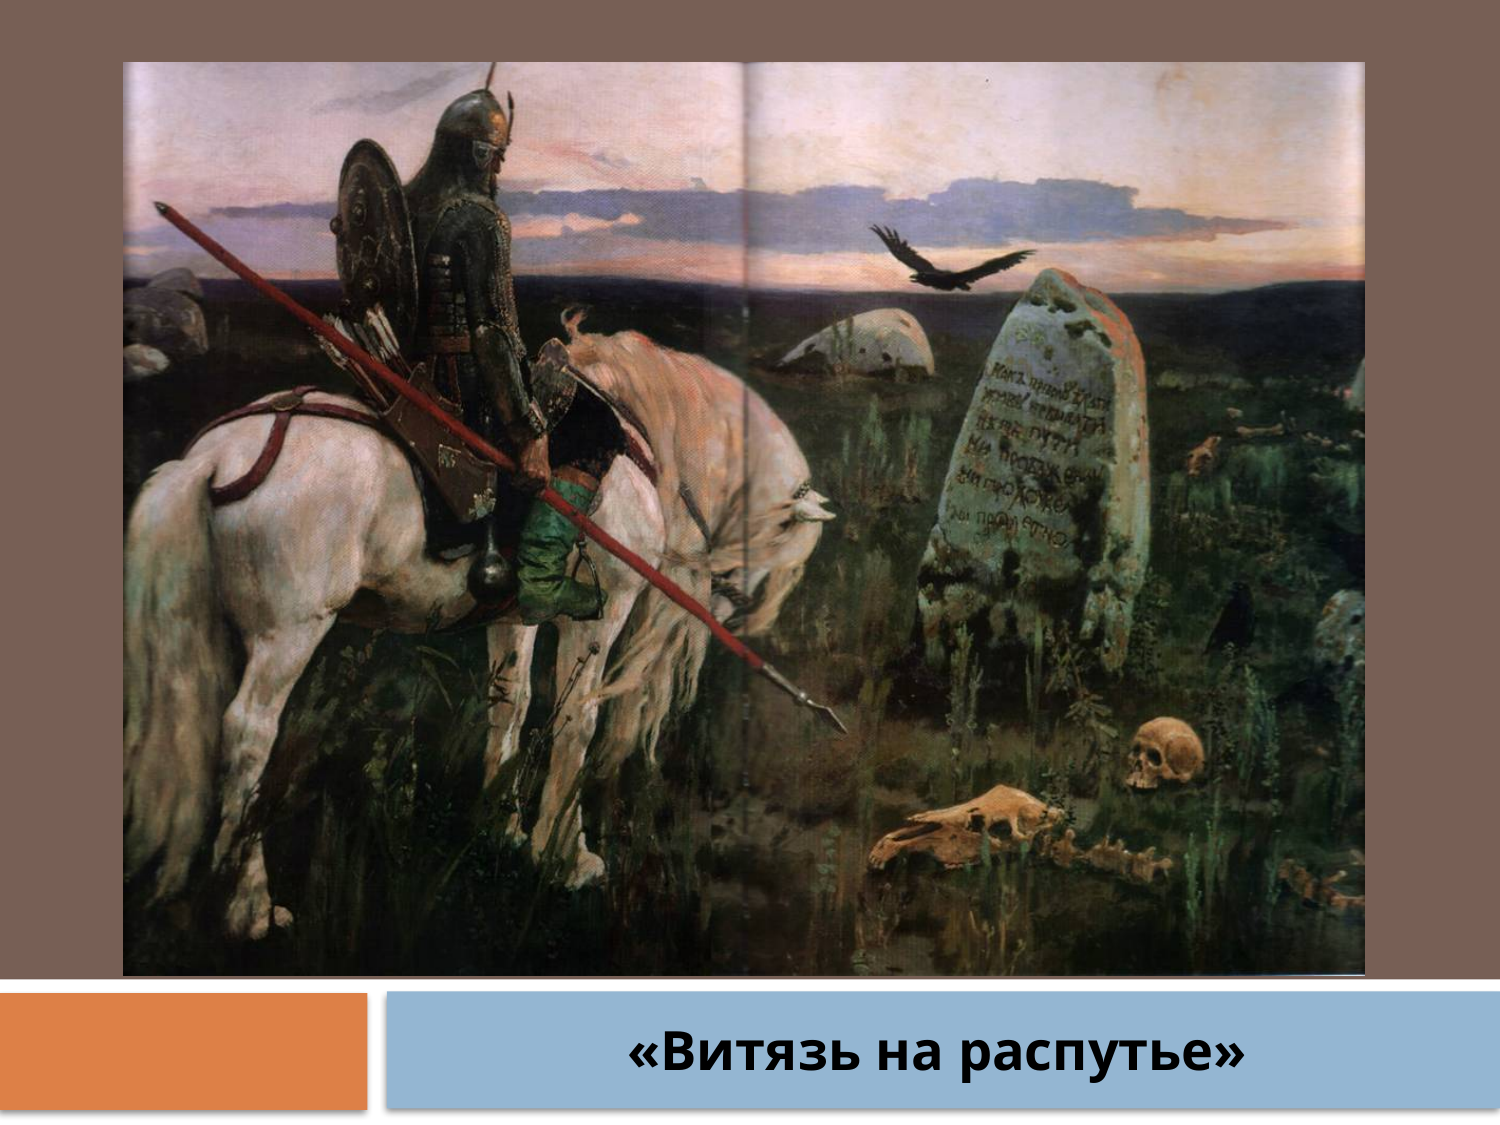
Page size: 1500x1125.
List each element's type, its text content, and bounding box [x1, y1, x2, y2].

subtitle «Витязь на распутье» [387, 992, 1488, 1105]
picture [123, 62, 1365, 977]
